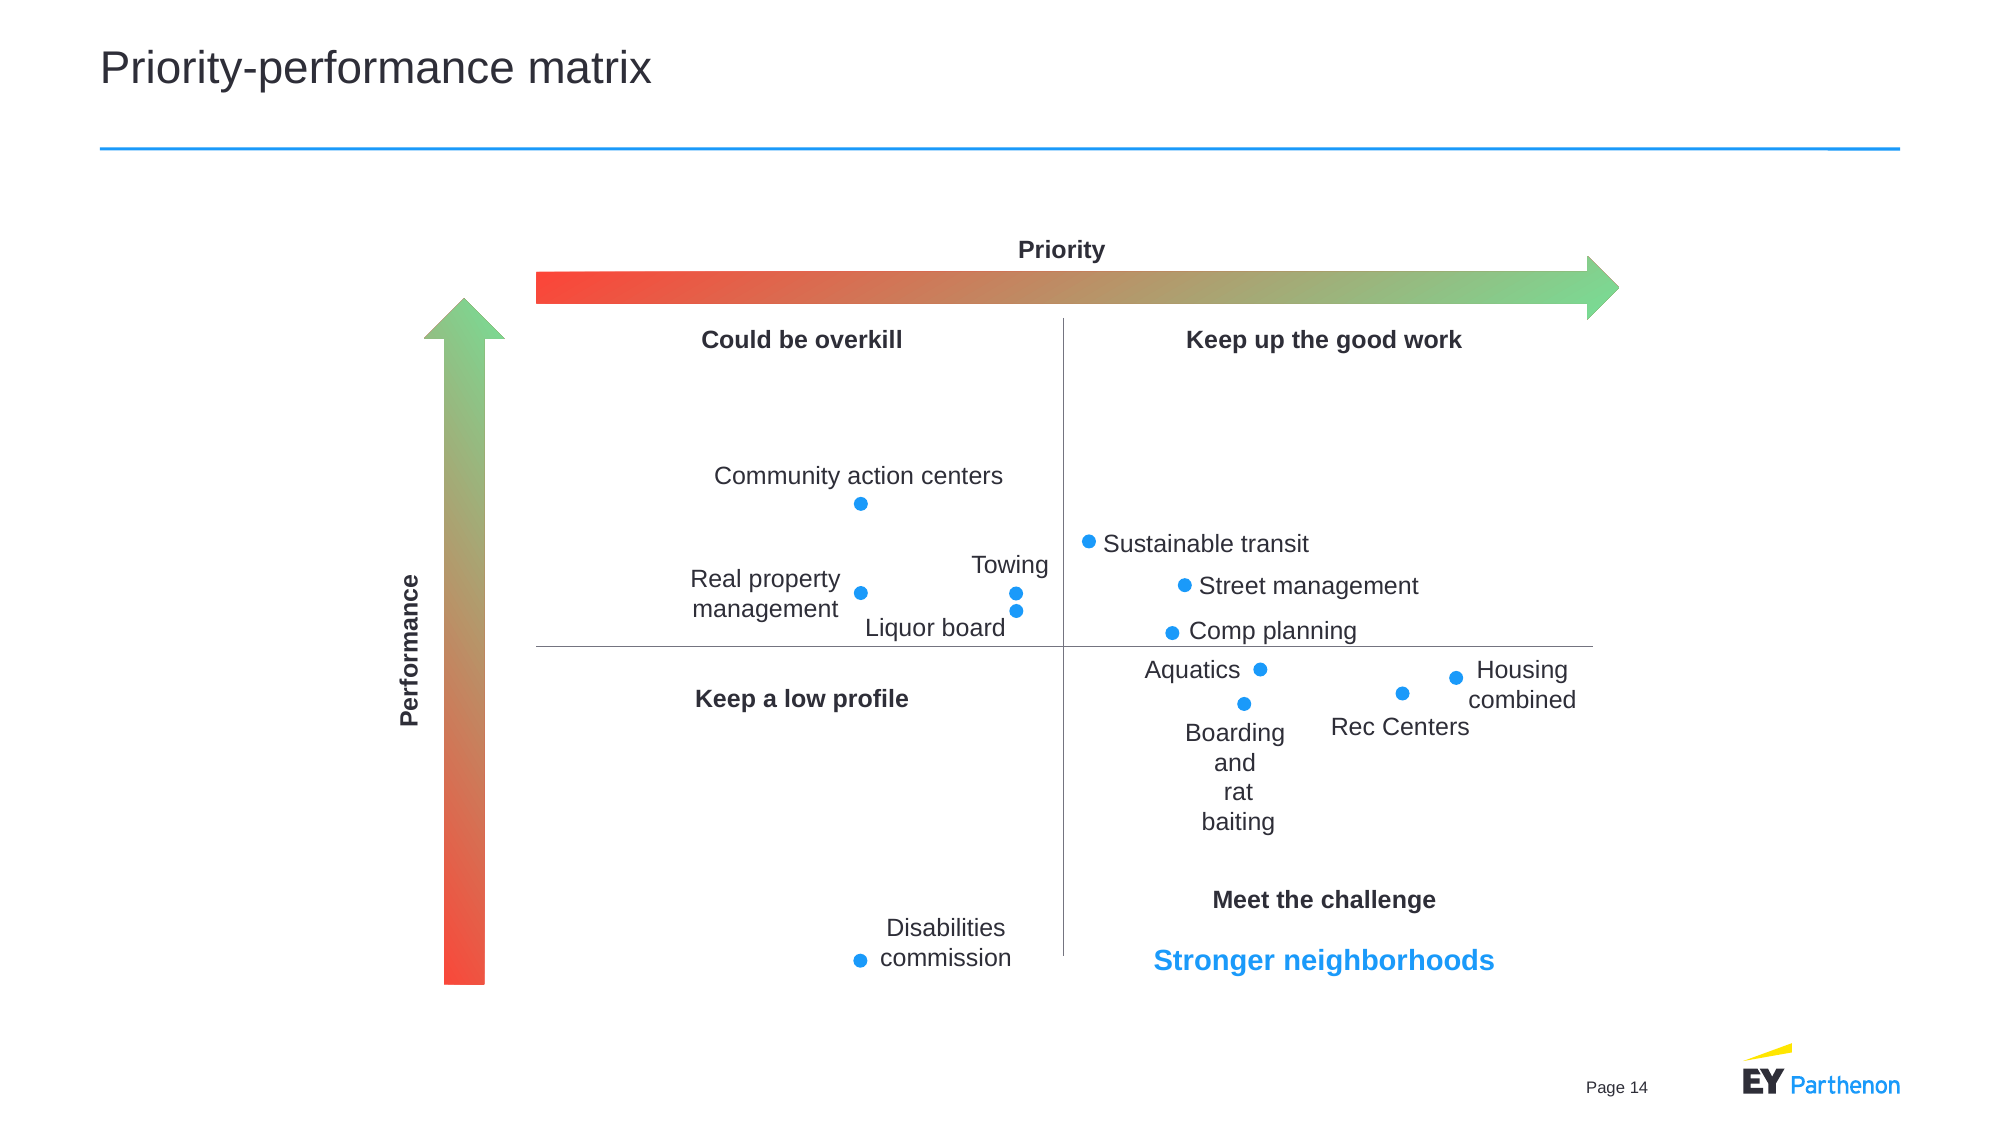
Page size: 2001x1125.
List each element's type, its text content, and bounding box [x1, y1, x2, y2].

text_box Meet the challenge [1124, 875, 1525, 921]
text_box [1007, 601, 1026, 621]
text_box Keep up the good work [1119, 316, 1530, 361]
text_box [1079, 532, 1099, 551]
text_box Towing [971, 548, 1050, 579]
text_box Community action centers [714, 459, 1004, 490]
text_box Boarding and rat baiting [1184, 716, 1293, 836]
text_box Housing combined [1468, 654, 1578, 714]
text_box Could be overkill [640, 316, 964, 361]
text_box [1447, 668, 1466, 687]
text_box Stronger neighborhoods [1124, 933, 1525, 984]
text_box Performance [385, 546, 430, 756]
text_box Disabilities commission [880, 911, 1013, 972]
text_box [534, 254, 1621, 322]
text_box [1251, 660, 1270, 679]
text_box [1007, 584, 1026, 602]
text_box [422, 296, 507, 987]
text_box Comp planning [1189, 614, 1358, 645]
title Priority-performance matrix [99, 44, 1901, 142]
text_box [851, 583, 870, 603]
text_box Aquatics [1144, 654, 1241, 684]
text_box Sustainable transit [1103, 527, 1310, 558]
text_box [1163, 624, 1182, 643]
text_box Keep a low profile [600, 675, 1004, 720]
text_box Rec Centers [1330, 709, 1471, 740]
text_box [1393, 684, 1412, 703]
text_box Liquor board [865, 611, 1007, 642]
text_box Street management [1198, 569, 1420, 600]
text_box Real property management [690, 562, 842, 623]
text_box Priority [938, 226, 1186, 269]
text_box [1235, 694, 1254, 713]
text_box [1175, 576, 1194, 595]
text_box [851, 951, 870, 970]
text_box [851, 494, 870, 513]
